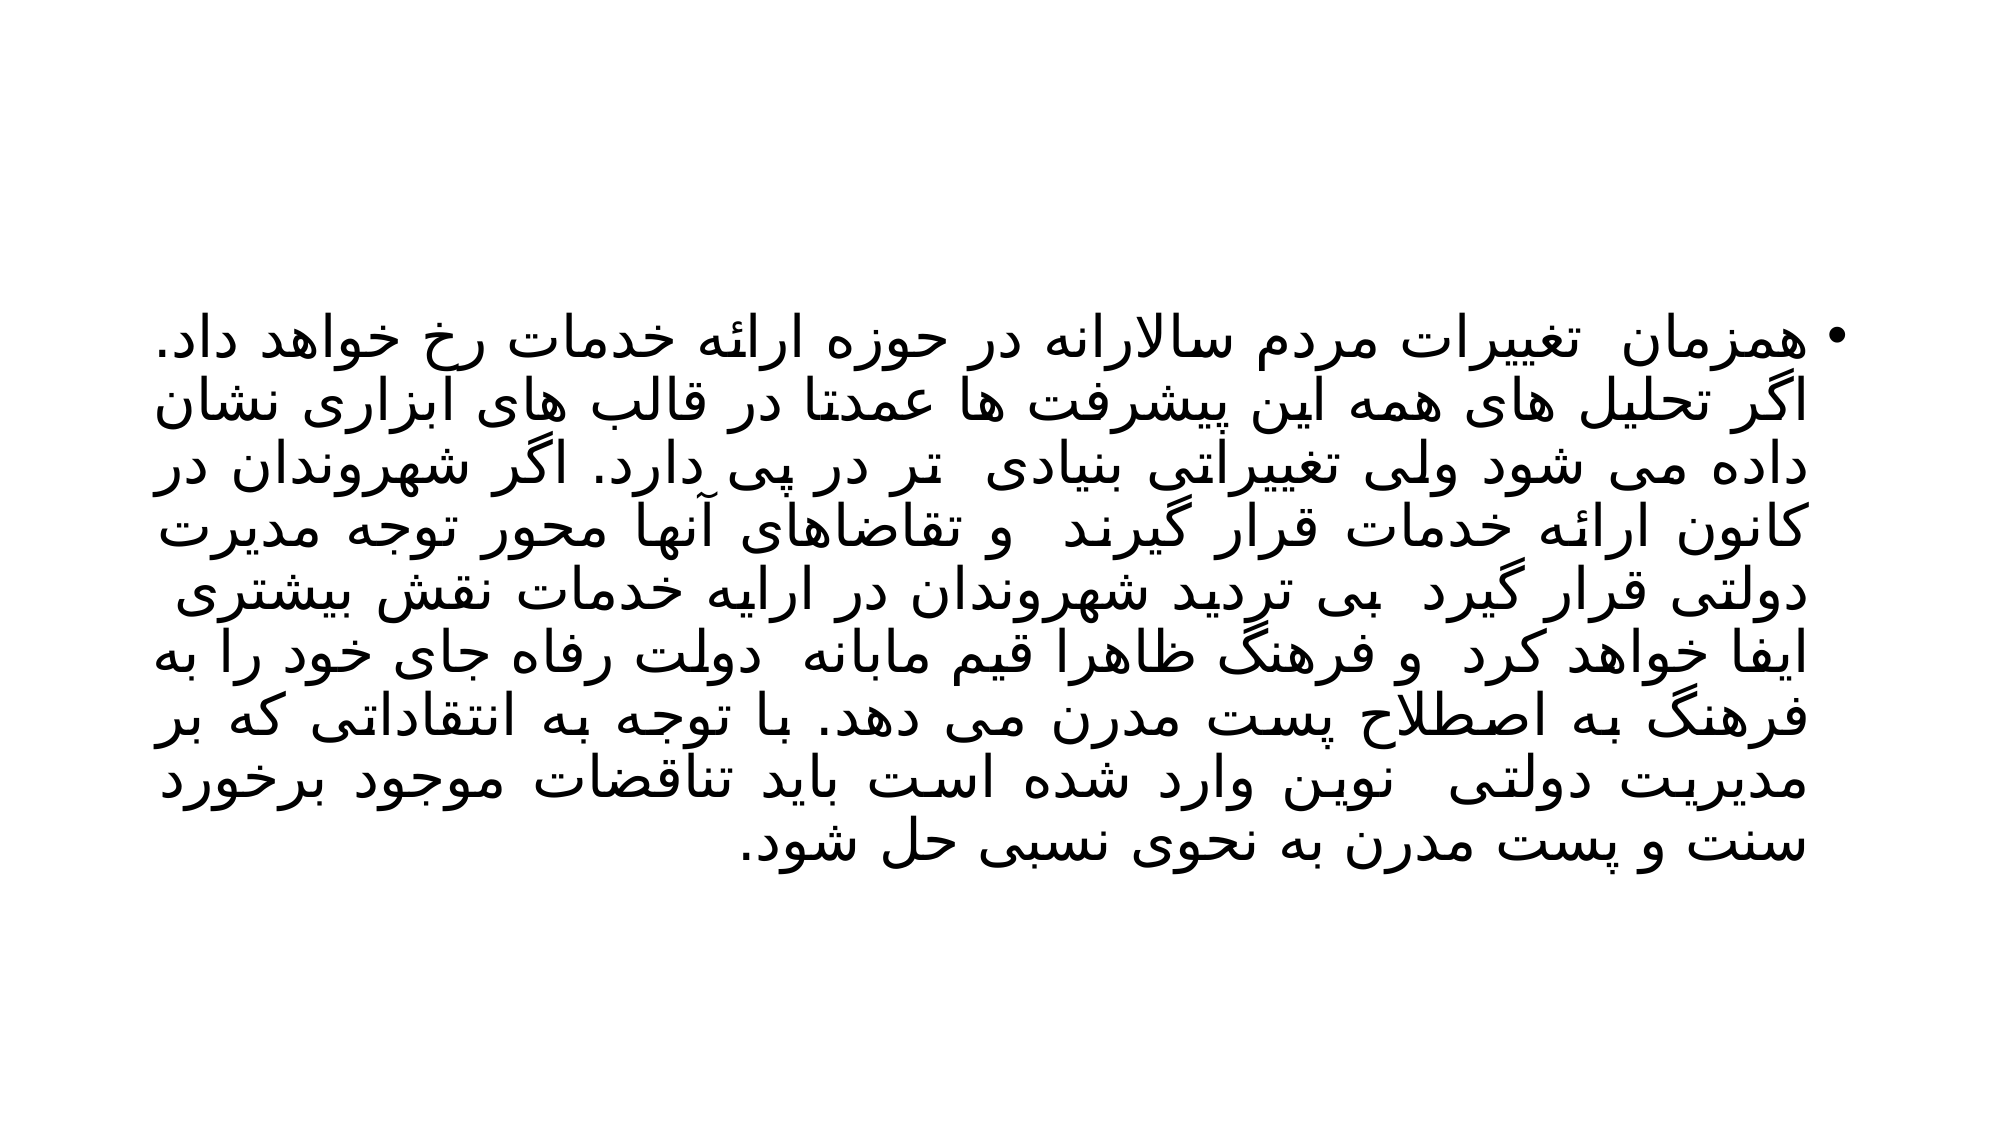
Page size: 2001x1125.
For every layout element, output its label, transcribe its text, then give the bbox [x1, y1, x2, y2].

list همزمان تغییرات مردم سالارانه در حوزه ارائه خدمات رخ خواهد داد. اگر تحلیل های همه این پیشرفت ها عمدتا در قالب های ابزاری نشان داده می شود ولی تغییراتی بنیادی تر در پی دارد. اگر شهروندان در کانون ارائه خدمات قرار گیرند و تقاضاهای آنها محور توجه مدیرت دولتی قرار گیرد بی تردید شهروندان در ارایه خدمات نقش بیشتری ایفا خواهد کرد و فرهنگ ظاهرا قیم مابانه دولت رفاه جای خود را به فرهنگ به اصطلاح پست مدرن می دهد. با توجه به انتقاداتی که بر مدیریت دولتی نوین وارد شده است باید تناقضات موجود برخورد سنت و پست مدرن به نحوی نسبی حل شود. [137, 299, 1863, 1014]
